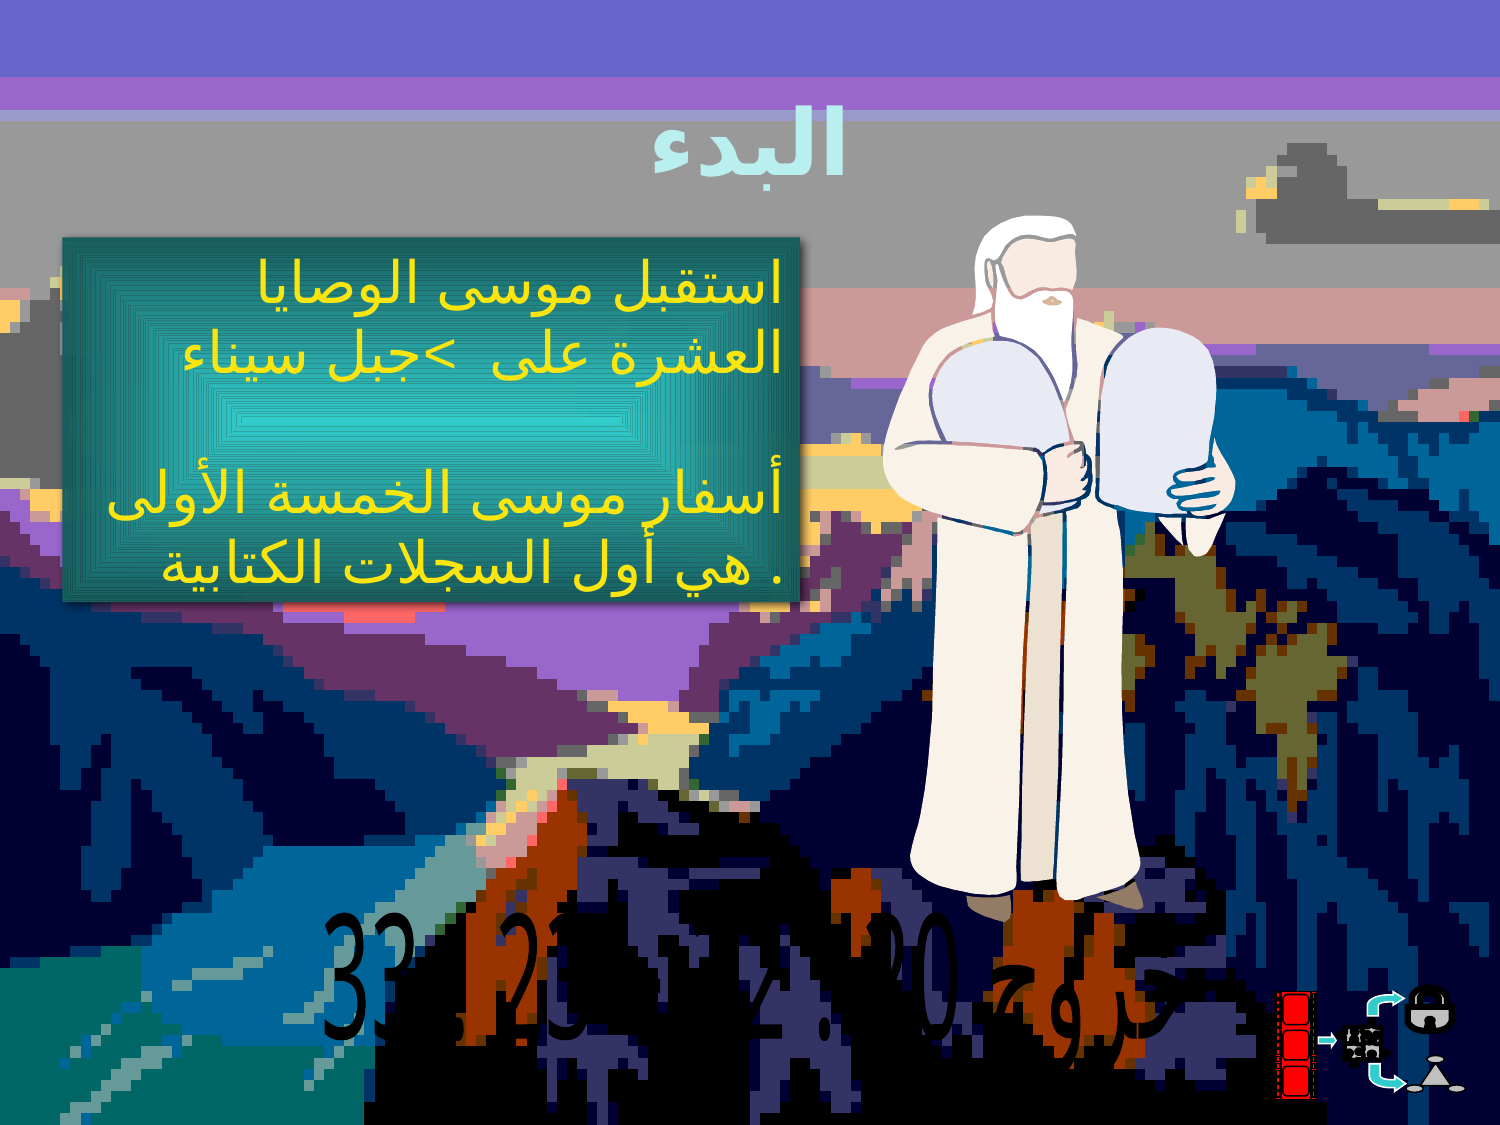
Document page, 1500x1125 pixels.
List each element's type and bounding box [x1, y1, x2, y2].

text_box [1274, 987, 1466, 1101]
list [0, 0, 1500, 1125]
text_box [749, 87, 1329, 1000]
